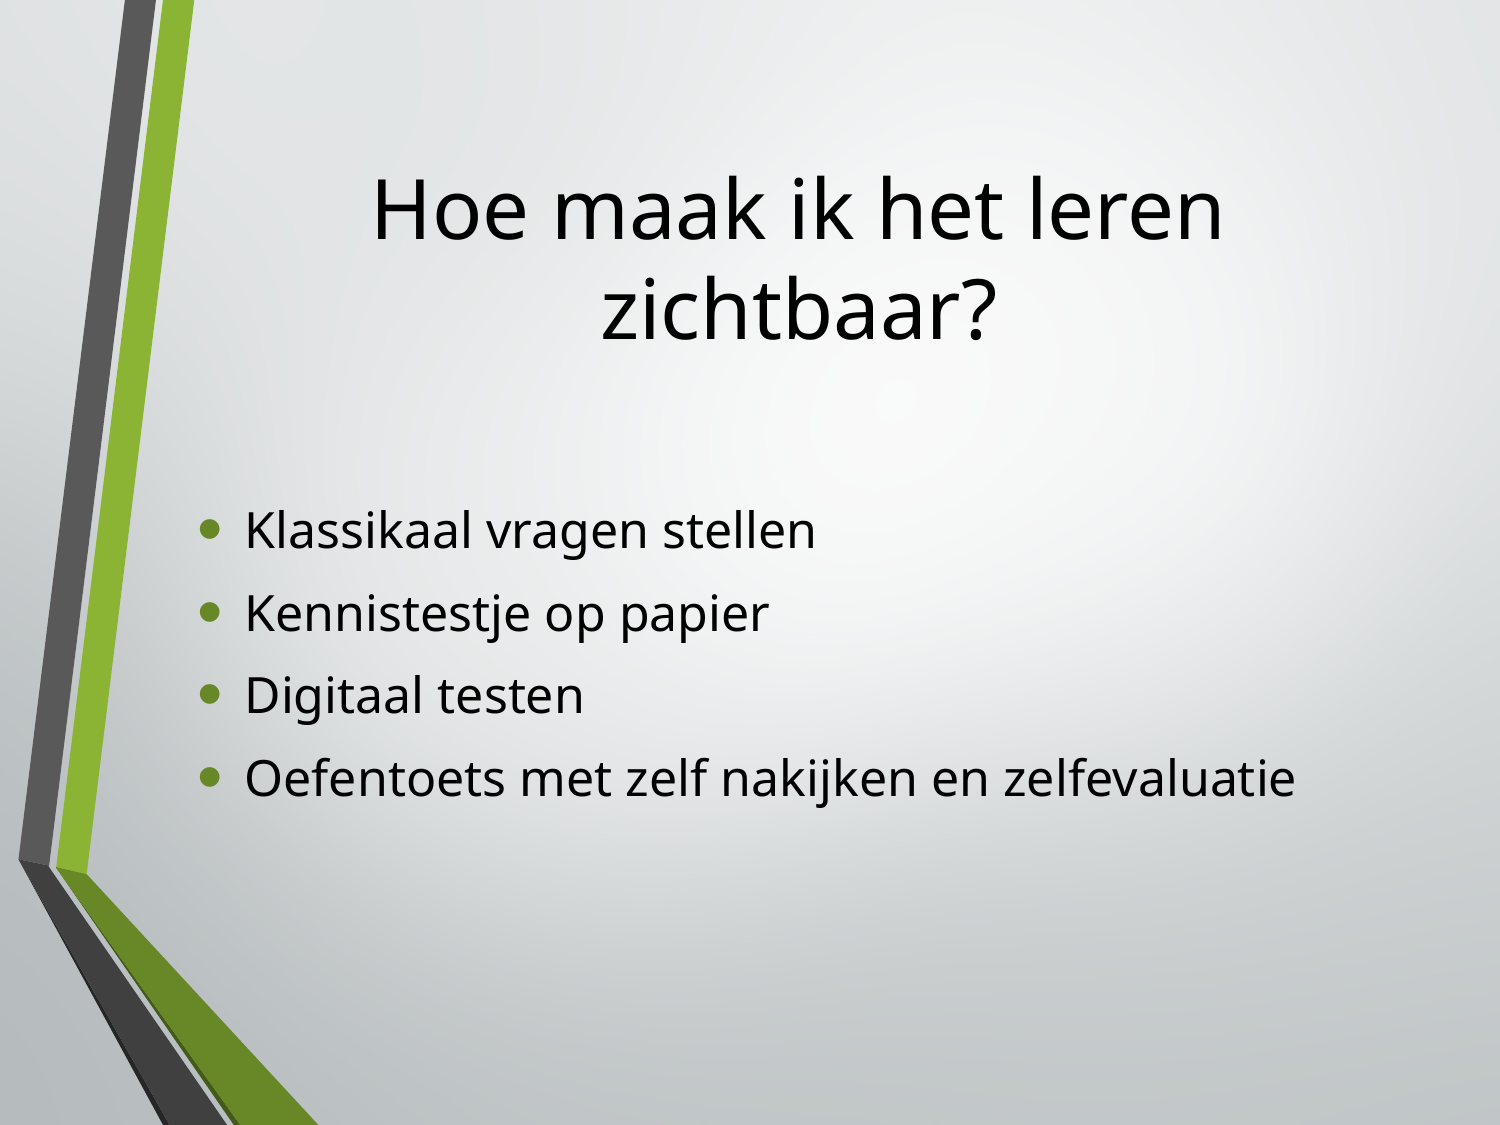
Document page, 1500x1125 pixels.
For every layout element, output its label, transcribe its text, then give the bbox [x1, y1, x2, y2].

list Klassikaal vragen stellen Kennistestje op papier Digitaal testen Oefentoets met zelf nakijken en zelfevaluatie [182, 437, 1416, 950]
title Hoe maak ik het leren zichtbaar? [182, 112, 1416, 400]
